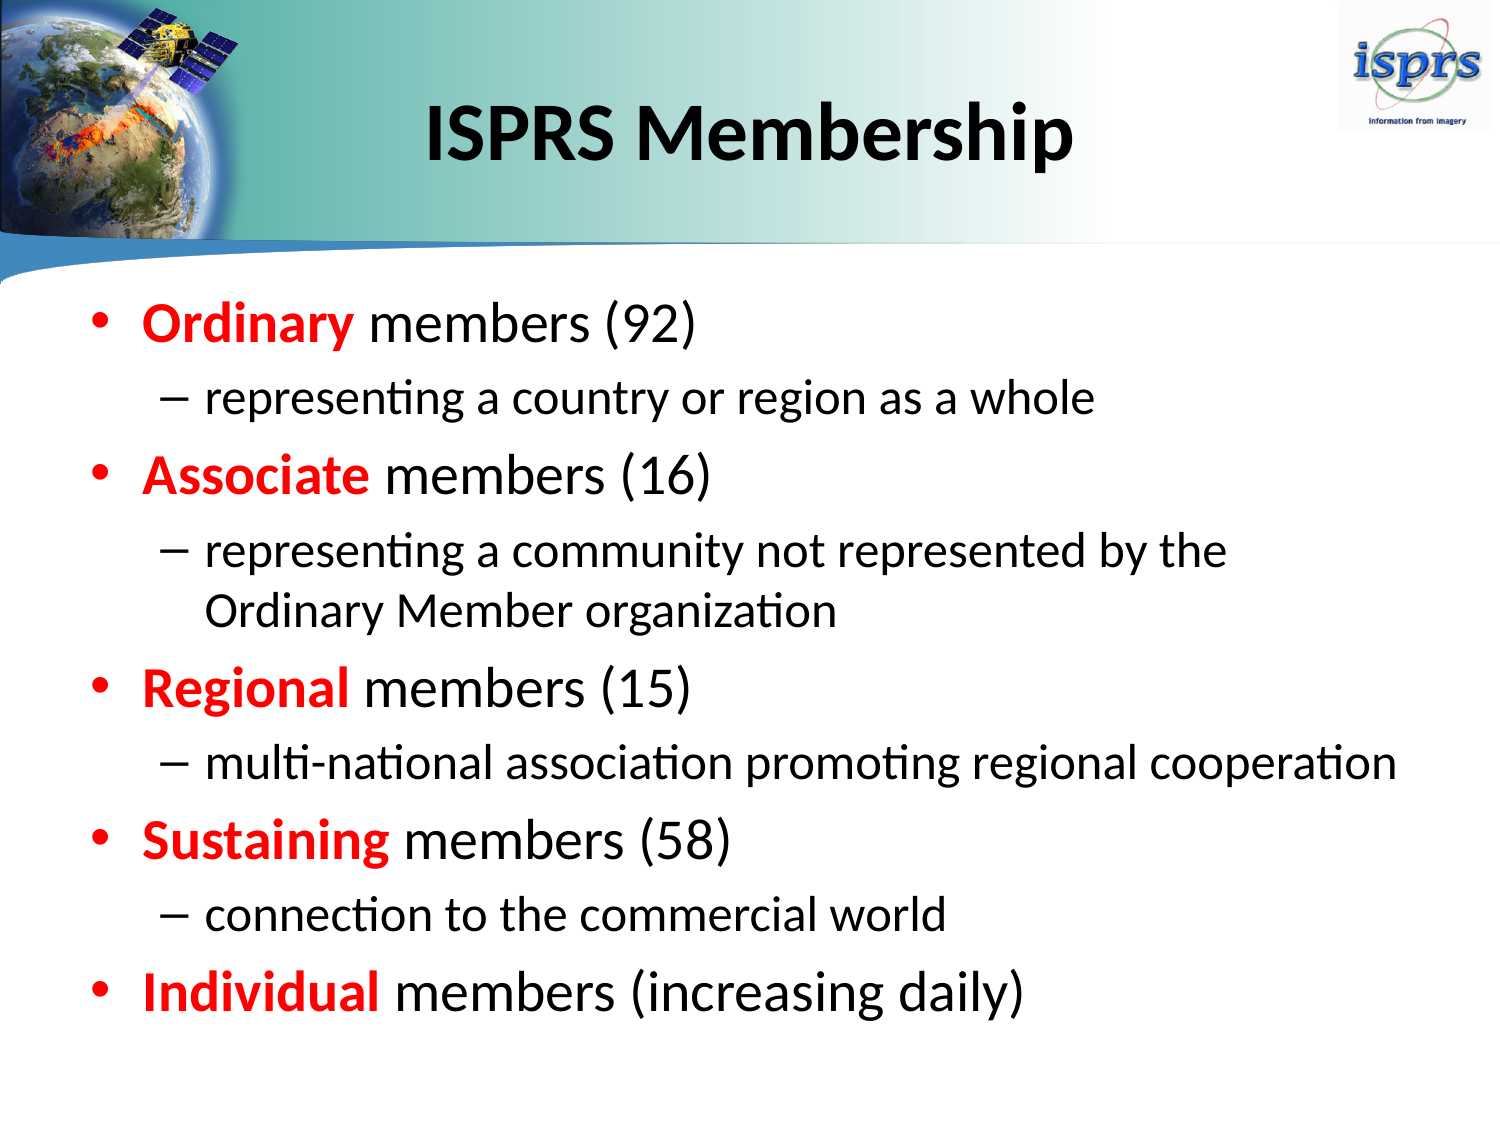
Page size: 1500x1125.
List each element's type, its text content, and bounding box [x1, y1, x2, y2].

picture [0, 0, 1500, 244]
list Ordinary members (92) representing a country or region as a whole Associate members (16) representing a community not represented by the Ordinary Member organization Regional members (15) multi-national association promoting regional cooperation Sustaining members (58) connection to the commercial world Individual members (increasing daily) [74, 276, 1426, 1077]
title ISPRS Membership [74, 44, 1426, 210]
